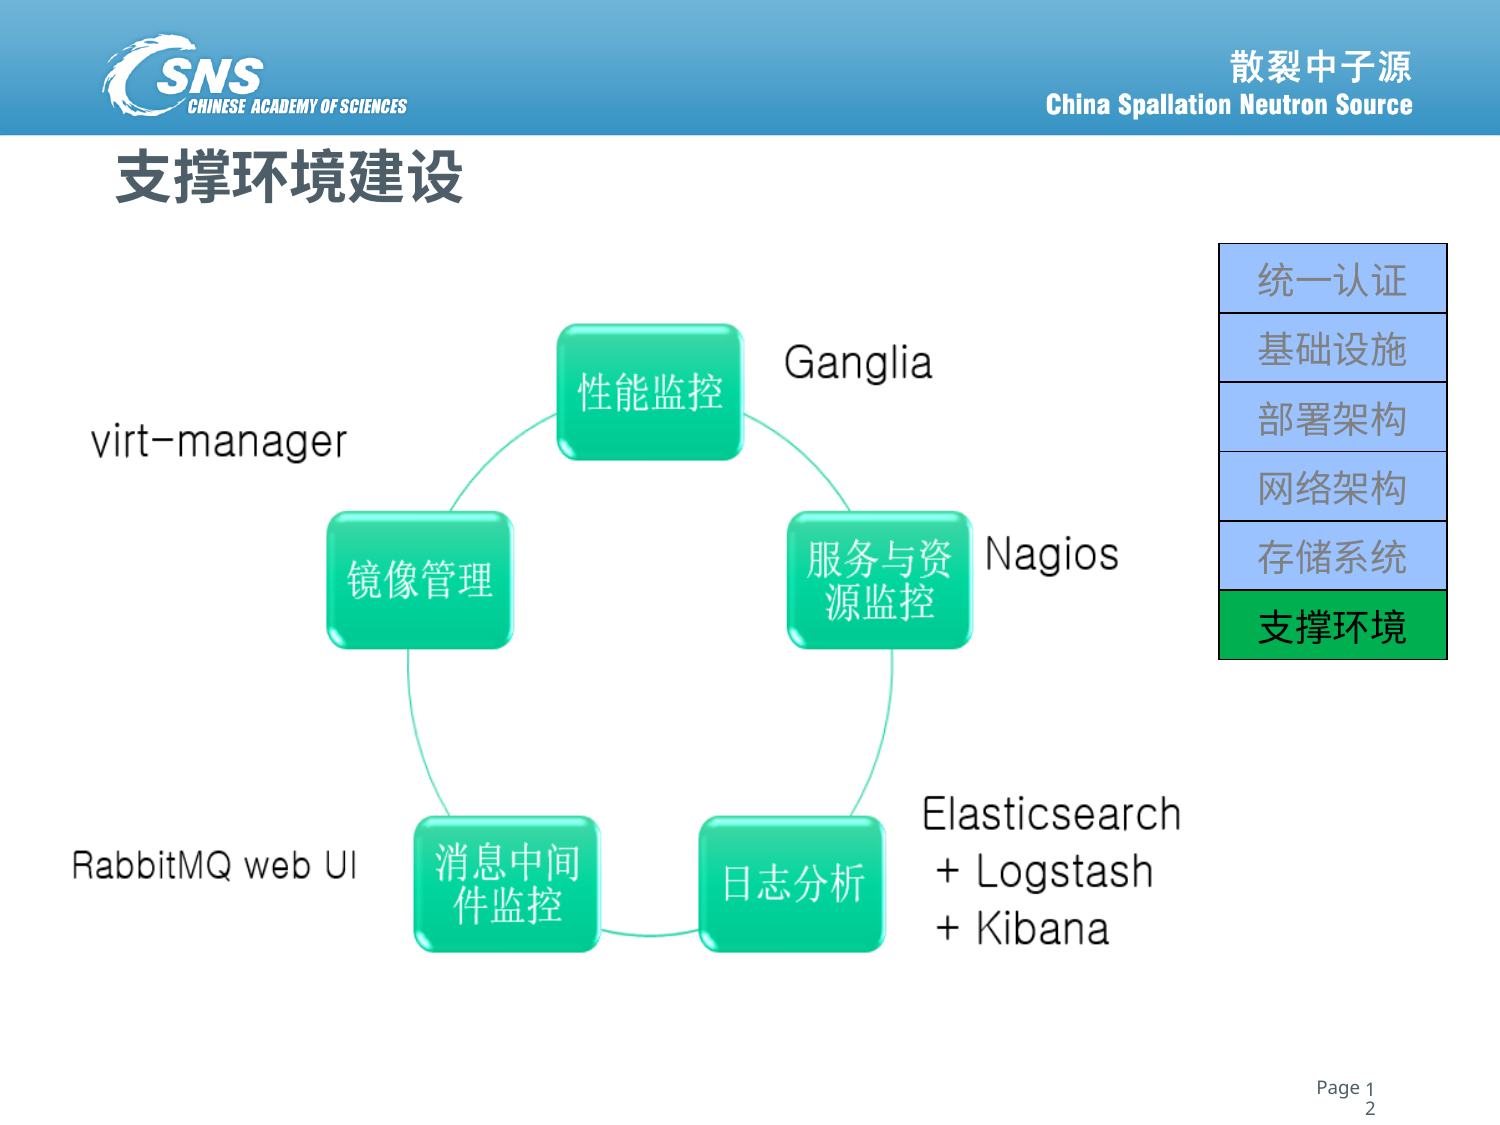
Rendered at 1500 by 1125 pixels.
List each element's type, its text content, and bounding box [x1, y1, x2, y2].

table_cell 支撑环境 [1220, 591, 1446, 659]
table_cell 部署架构 [1220, 383, 1446, 451]
table_cell 网络架构 [1220, 452, 1446, 520]
table_header 统一认证 [1220, 244, 1446, 312]
title 支撑环境建设 [99, 137, 1125, 213]
table_cell 基础设施 [1220, 314, 1446, 381]
picture [0, 0, 1500, 1125]
slide_number 12 [1350, 1070, 1400, 1100]
table_cell 存储系统 [1220, 522, 1446, 589]
